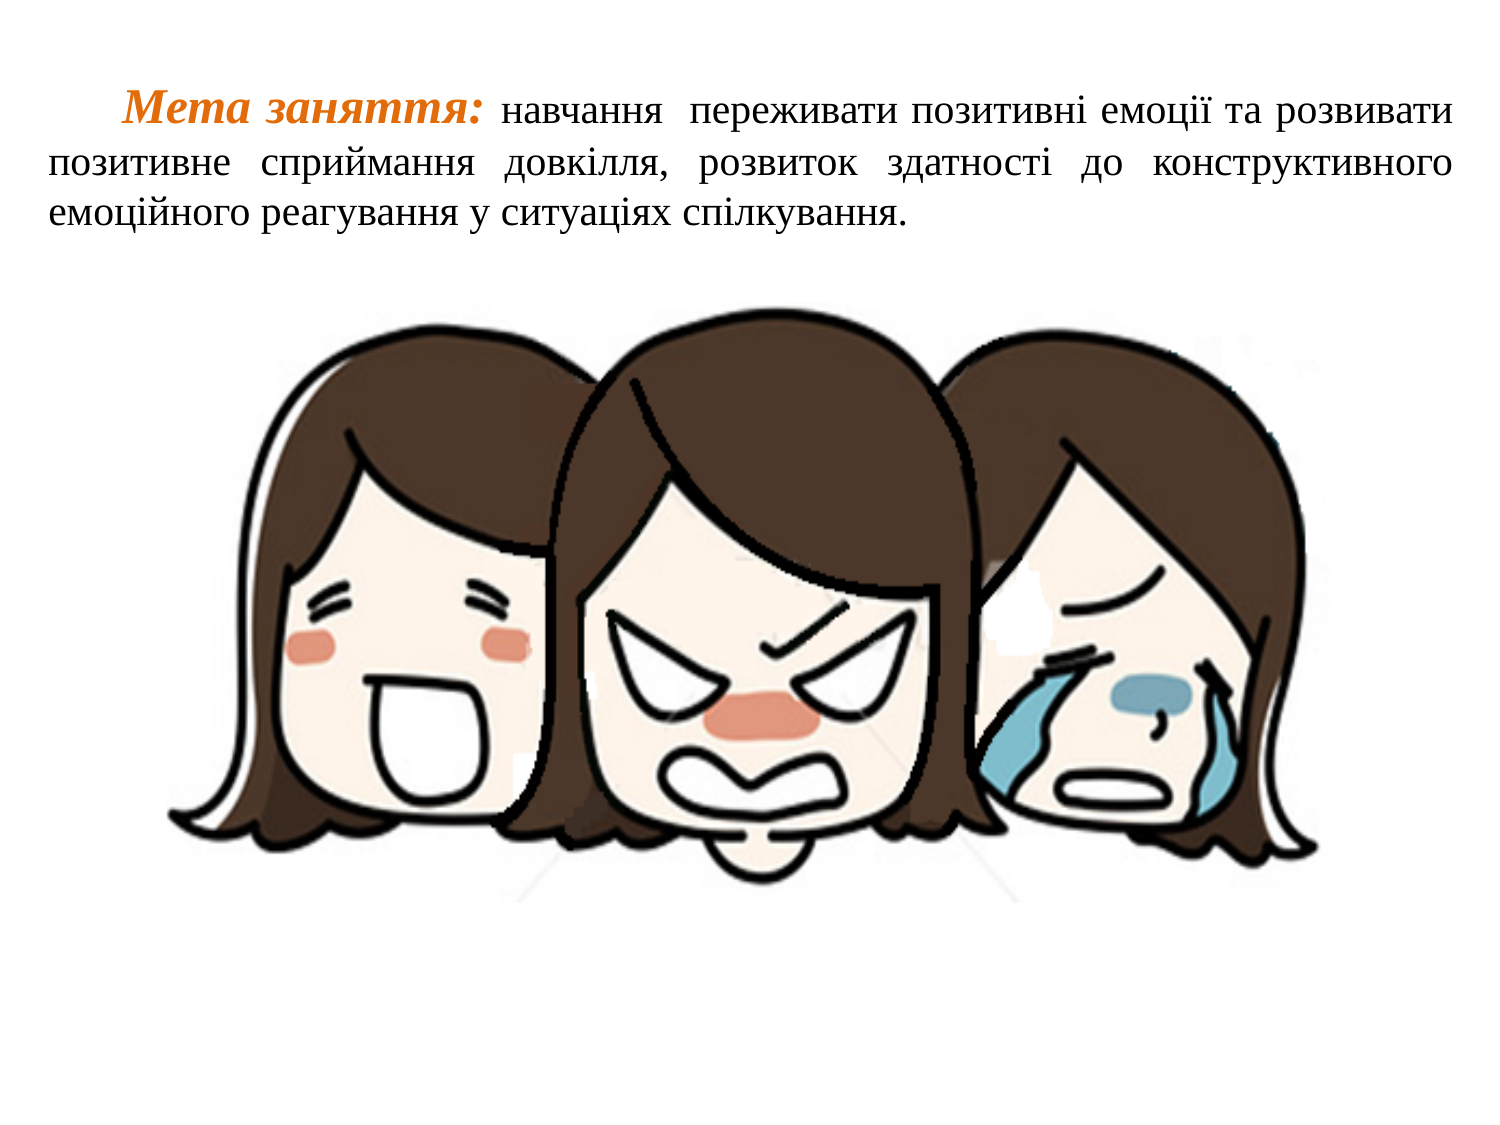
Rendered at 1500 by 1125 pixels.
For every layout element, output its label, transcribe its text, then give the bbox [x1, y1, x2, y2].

picture [165, 302, 1336, 903]
text_box Мета заняття: навчання переживати позитивні емоції та розвивати позитивне сприймання довкілля, розвиток здатності до конструктивного емоційного реагування у ситуаціях спілкування. [33, 66, 1469, 242]
